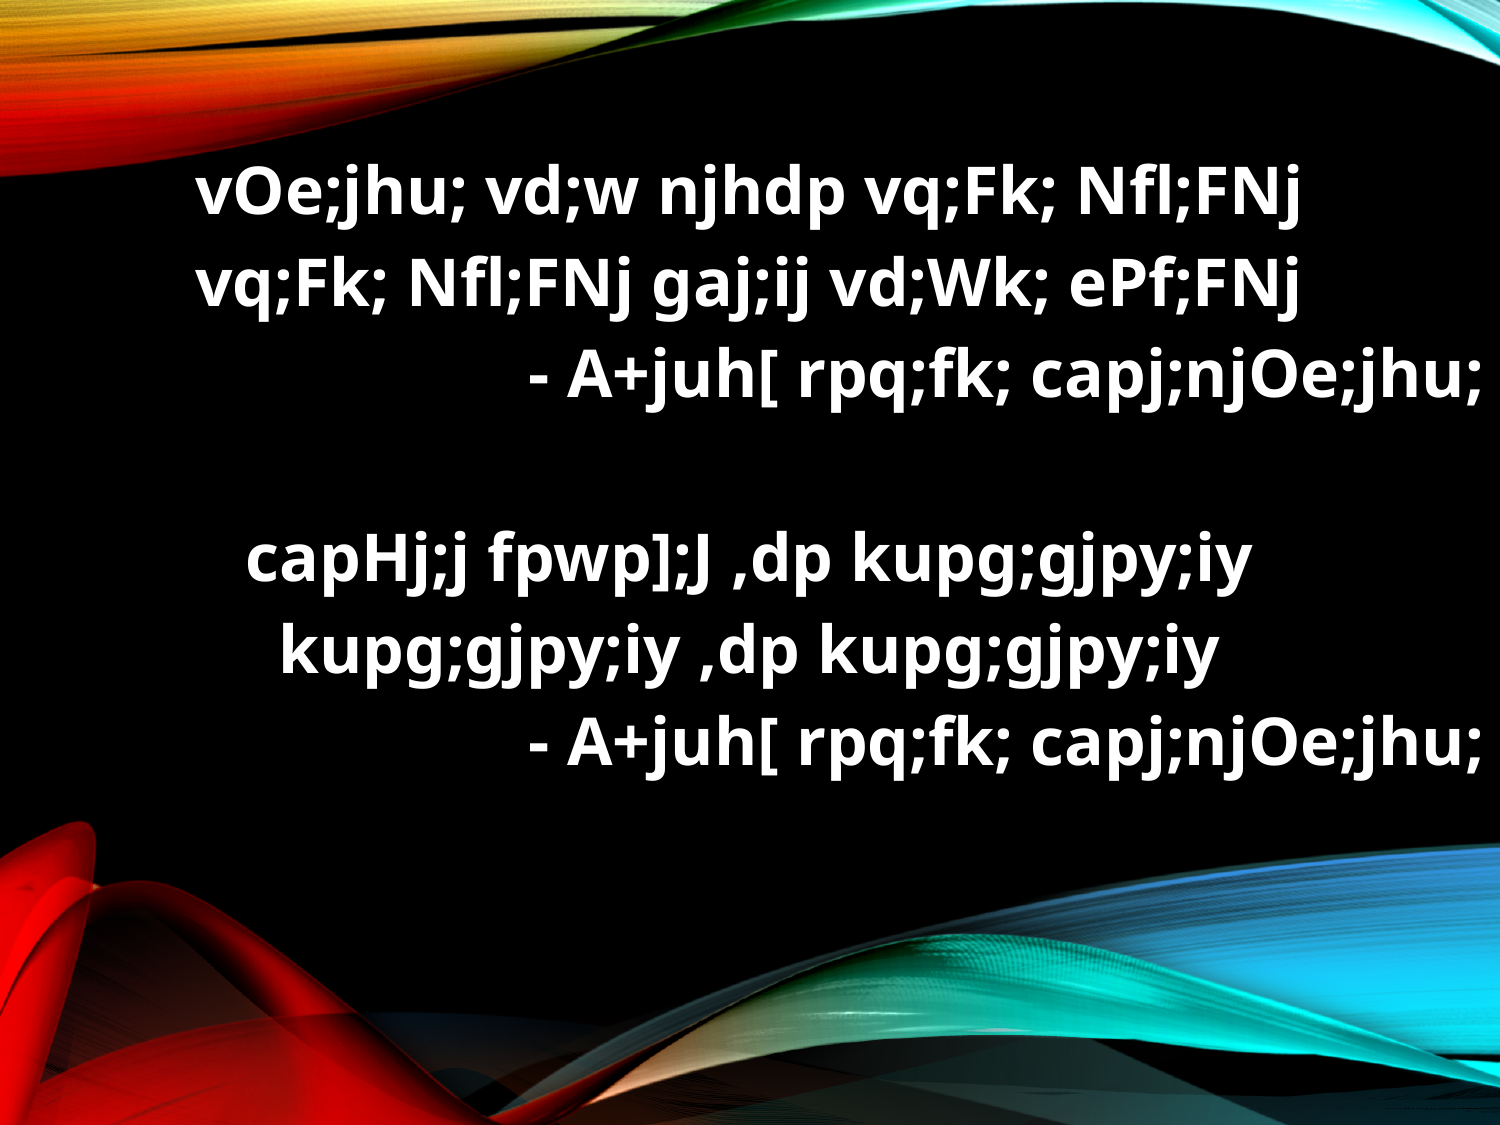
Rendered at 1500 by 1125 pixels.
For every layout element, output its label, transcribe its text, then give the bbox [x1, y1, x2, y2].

picture [0, 0, 1500, 50]
subtitle vOe;jhu; vd;w njhdp vq;Fk; Nfl;FNj vq;Fk; Nfl;FNj gaj;ij vd;Wk; ePf;FNj - A+juh[ rpq;fk; capj;njOe;jhu; capHj;j fpwp];J ,dp kupg;gjpy;iy kupg;gjpy;iy ,dp kupg;gjpy;iy - A+juh[ rpq;fk; capj;njOe;jhu; [0, 50, 1500, 790]
picture [0, 819, 1500, 1125]
